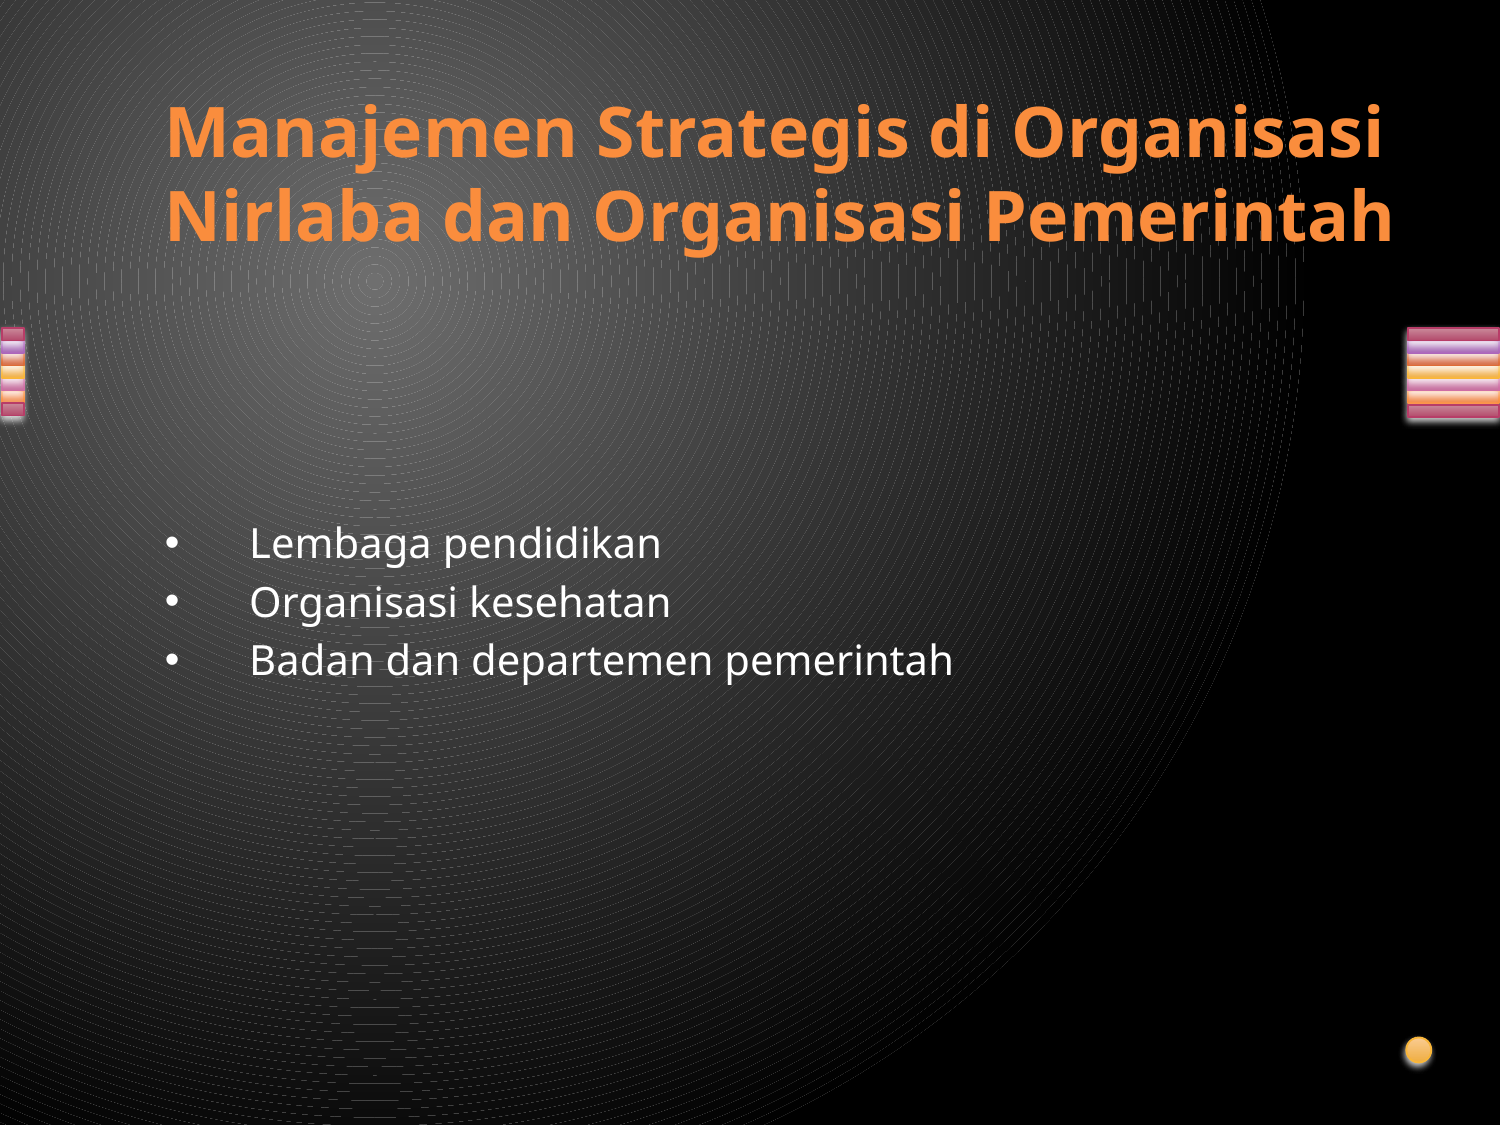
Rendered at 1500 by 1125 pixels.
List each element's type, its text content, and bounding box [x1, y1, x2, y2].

list Lembaga pendidikan Organisasi kesehatan Badan dan departemen pemerintah [150, 312, 1375, 1005]
title Manajemen Strategis di Organisasi Nirlaba dan Organisasi Pemerintah [150, 75, 1413, 263]
